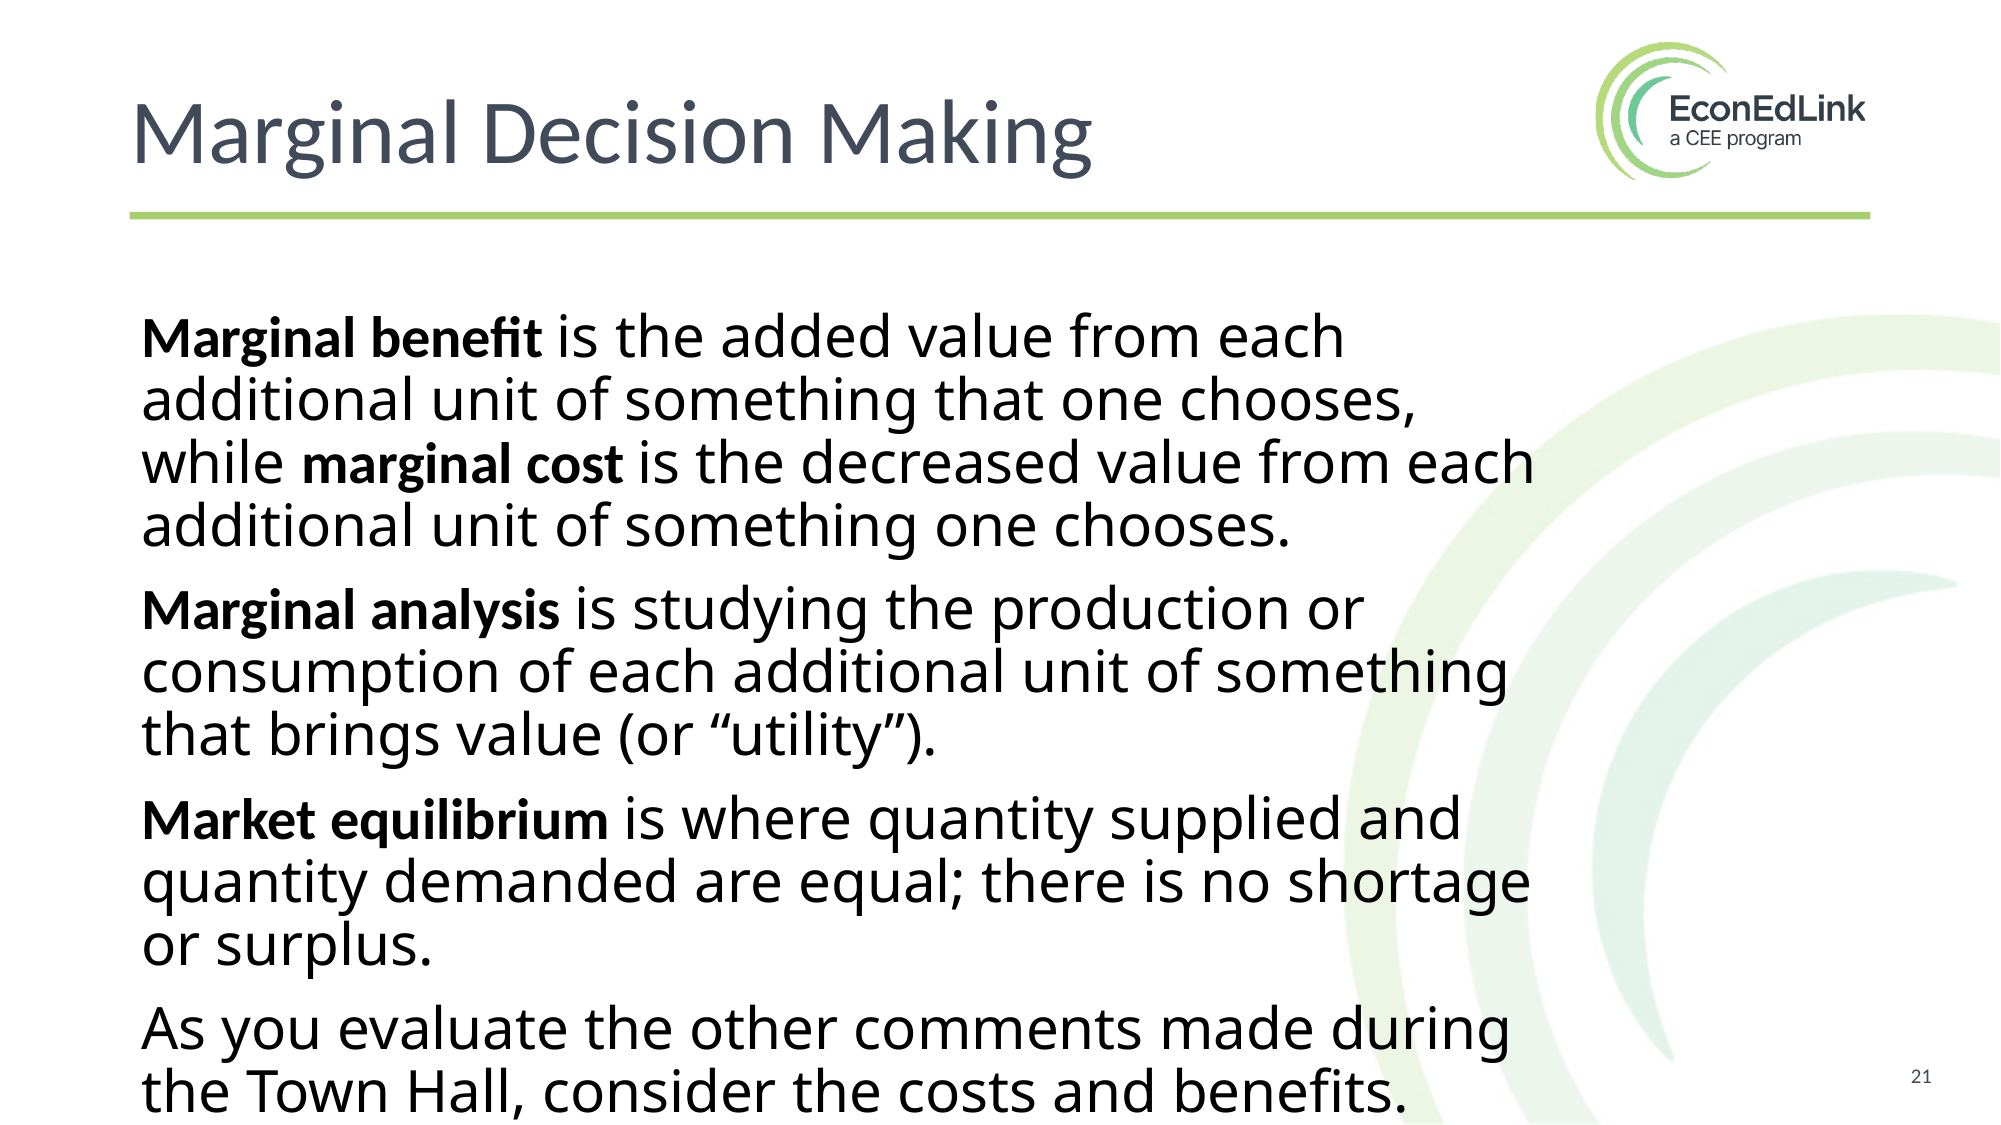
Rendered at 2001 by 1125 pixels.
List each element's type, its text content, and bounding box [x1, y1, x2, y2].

picture [1281, 288, 2000, 1125]
text_box Marginal benefit is the added value from each additional unit of something that one chooses, while marginal cost is the decreased value from each additional unit of something one chooses. Marginal analysis is studying the production or consumption of each additional unit of something that brings value (or “utility”). Market equilibrium is where quantity supplied and quantity demanded are equal; there is no shortage or surplus. As you evaluate the other comments made during the Town Hall, consider the costs and benefits. [126, 299, 1619, 1014]
text_box Marginal Decision Making [115, 77, 1852, 278]
slide_number 21 [1411, 1045, 1947, 1106]
